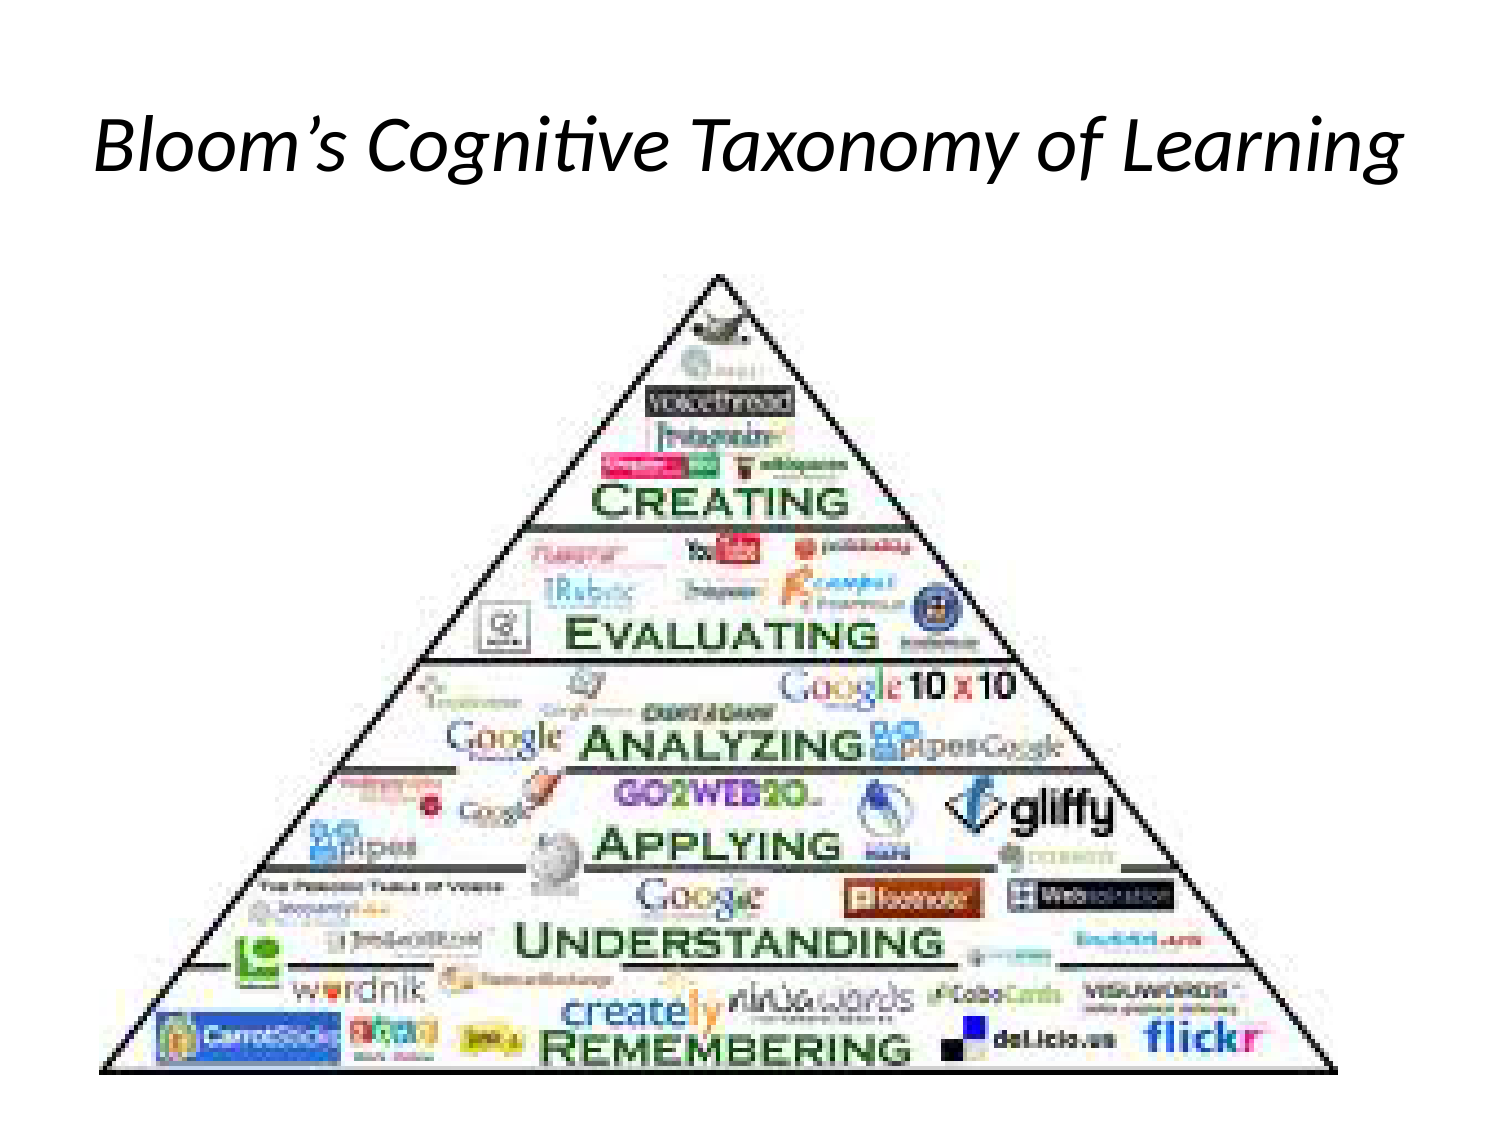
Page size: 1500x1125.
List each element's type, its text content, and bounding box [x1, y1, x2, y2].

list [99, 274, 1338, 1076]
title Bloom’s Cognitive Taxonomy of Learning [75, 45, 1425, 233]
